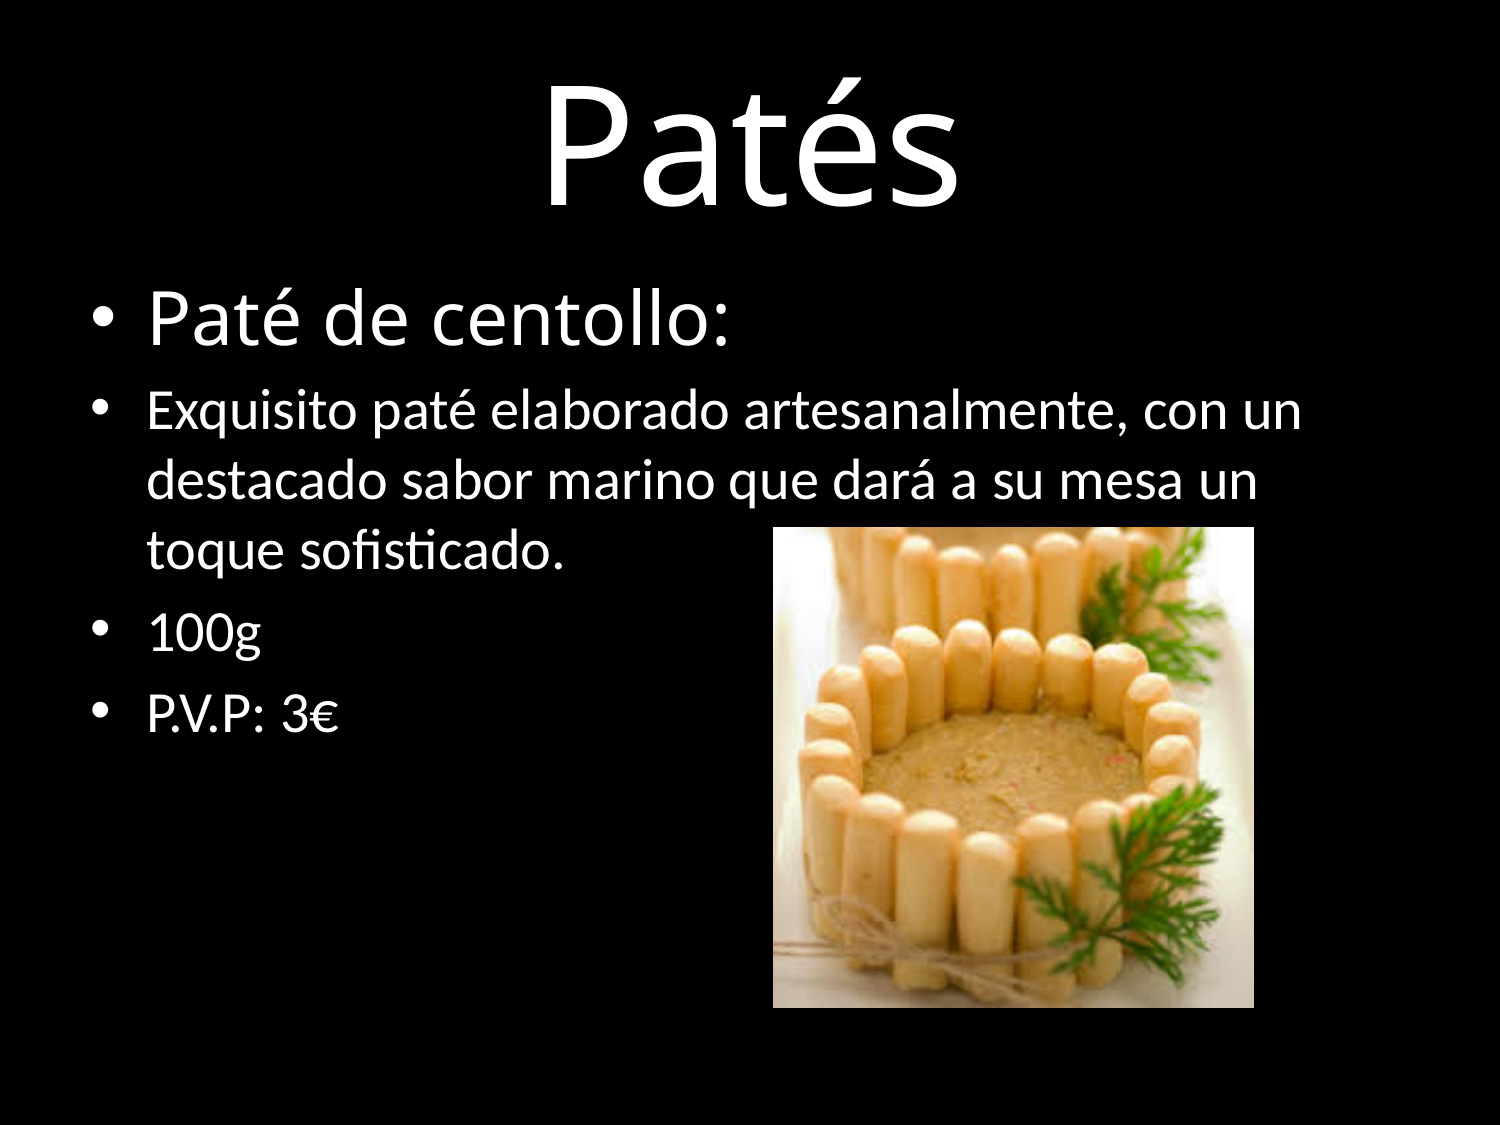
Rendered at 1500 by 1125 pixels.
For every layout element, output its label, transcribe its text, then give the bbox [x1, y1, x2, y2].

title Patés [75, 45, 1425, 233]
picture [773, 527, 1255, 1008]
list Paté de centollo: Exquisito paté elaborado artesanalmente, con un destacado sabor marino que dará a su mesa un toque sofisticado. 100g P.V.P: 3€ [75, 262, 1425, 1005]
